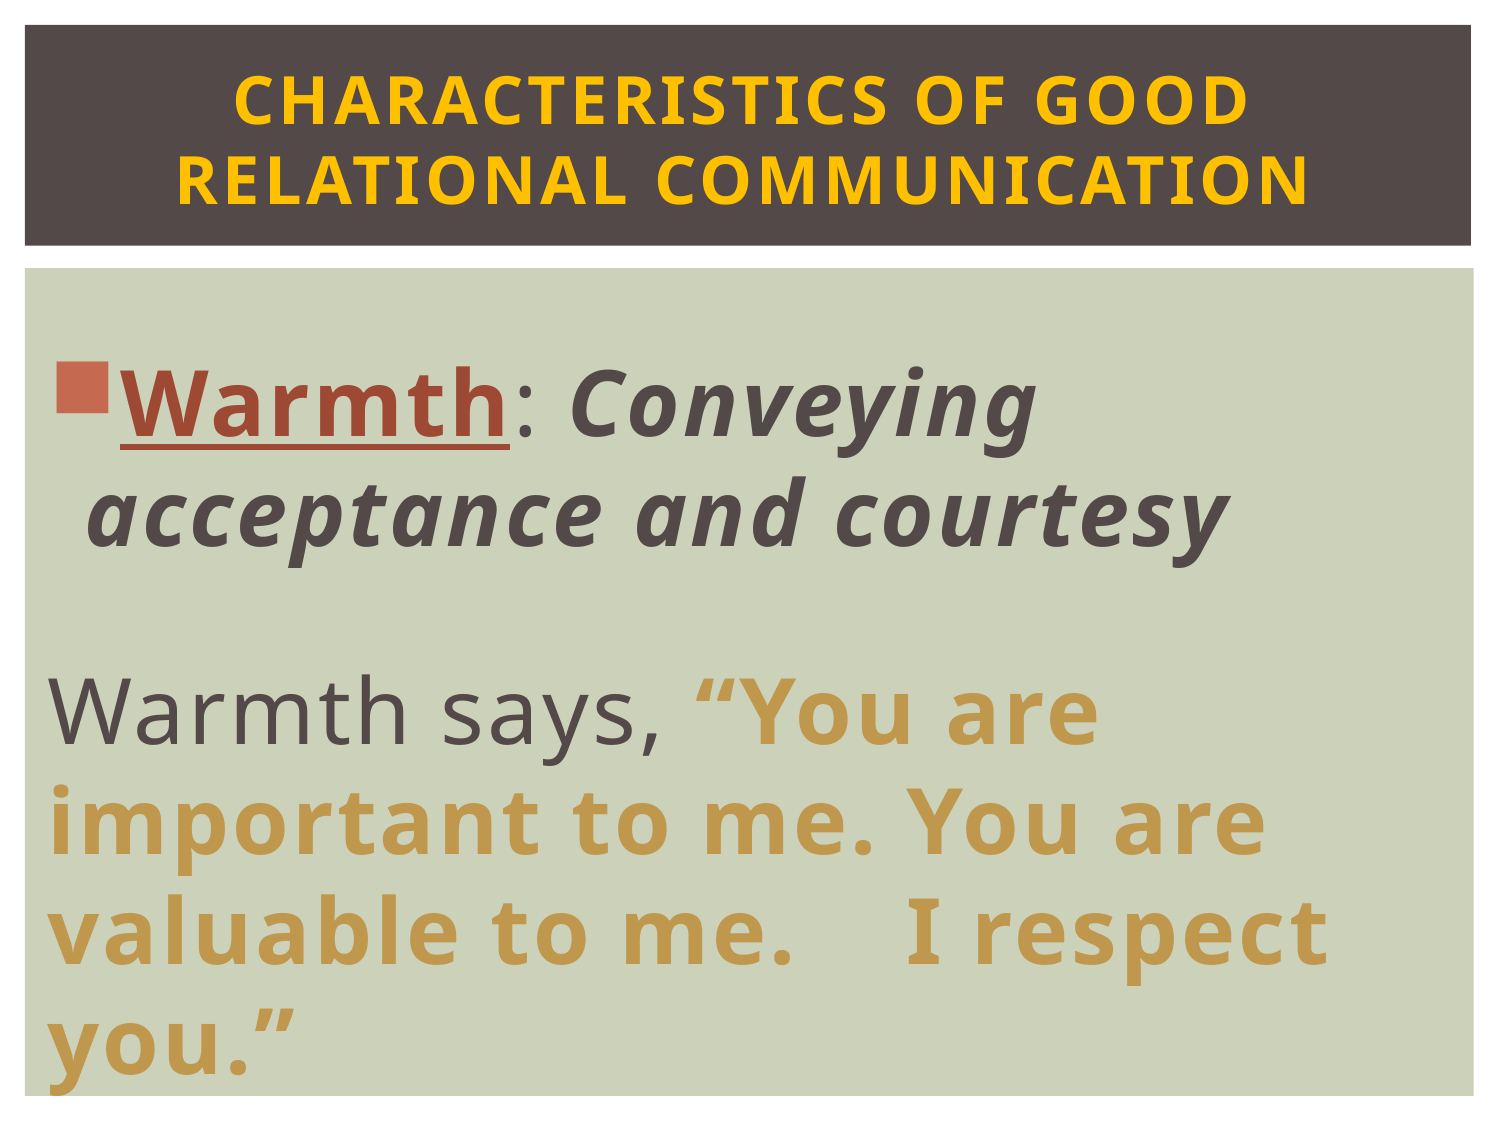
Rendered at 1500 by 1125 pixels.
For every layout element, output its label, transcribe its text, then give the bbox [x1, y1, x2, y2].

text_box CHARACTERISTICS OF GOOD RELATIONAL COMMUNICATION [24, 24, 1463, 250]
list Warmth: Conveying acceptance and courtesy Warmth says, “You are important to me. You are valuable to me. I respect you.” [24, 337, 1475, 1088]
